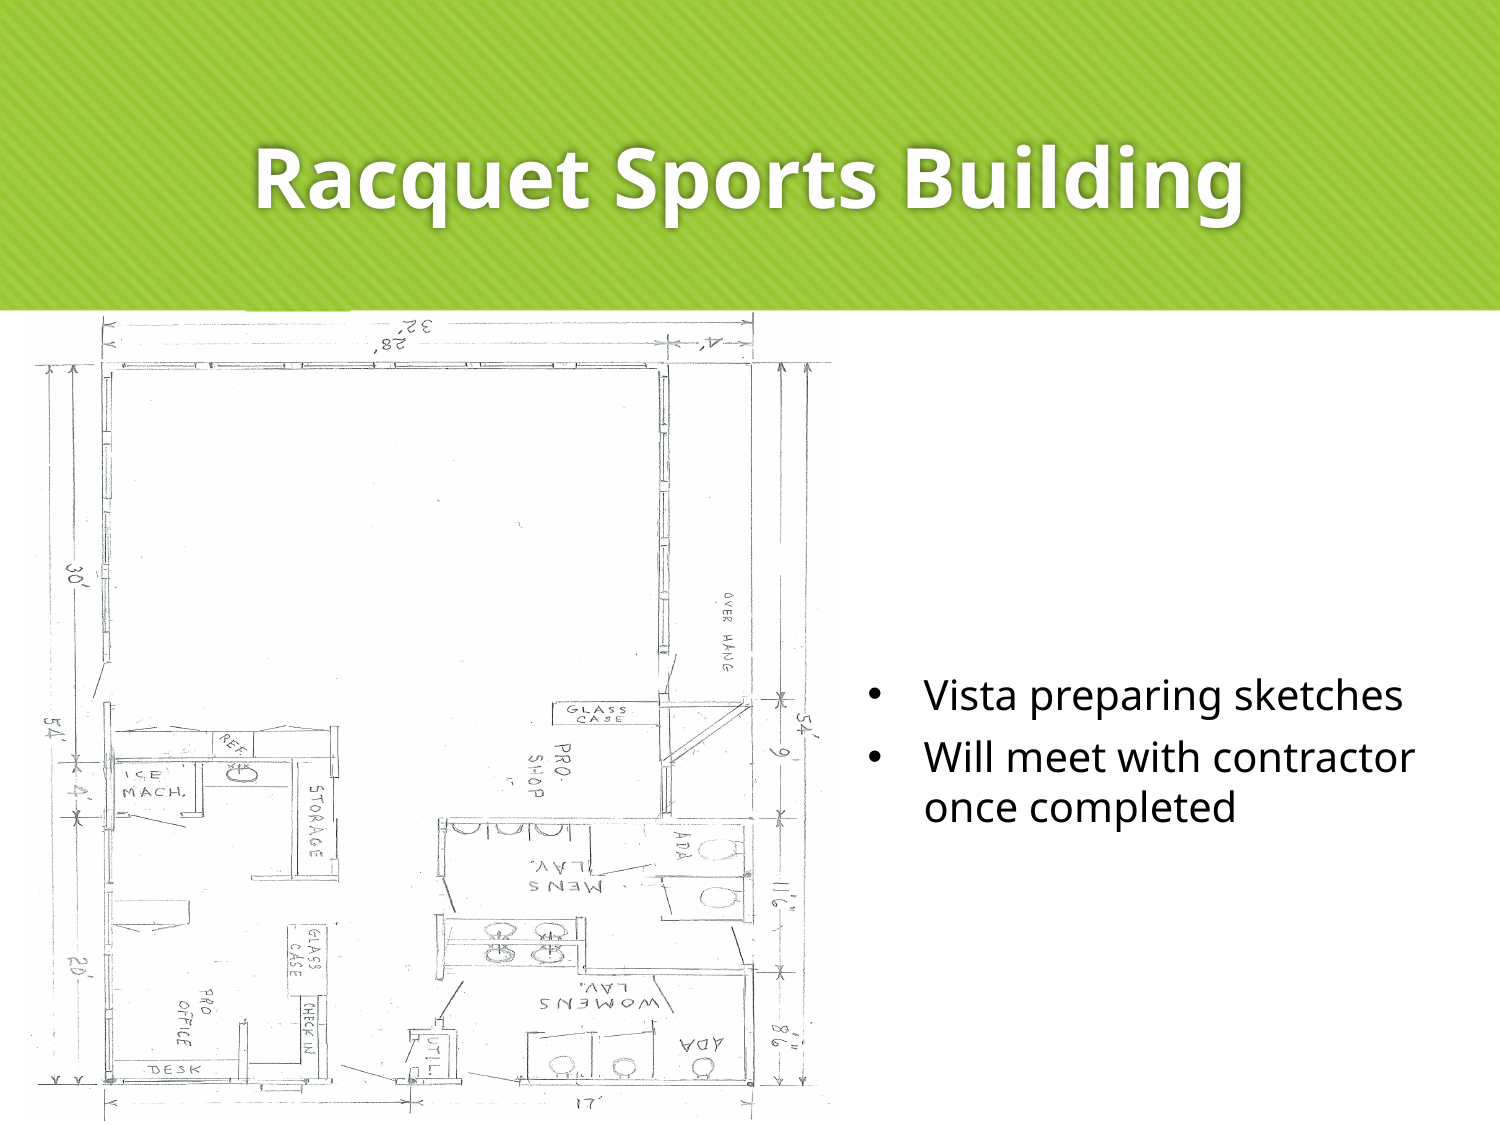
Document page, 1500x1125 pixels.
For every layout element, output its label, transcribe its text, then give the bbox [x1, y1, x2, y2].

picture [28, 310, 839, 1122]
title Racquet Sports Building [132, 73, 1368, 233]
text_box Vista preparing sketches Will meet with contractor once completed [852, 661, 1473, 874]
